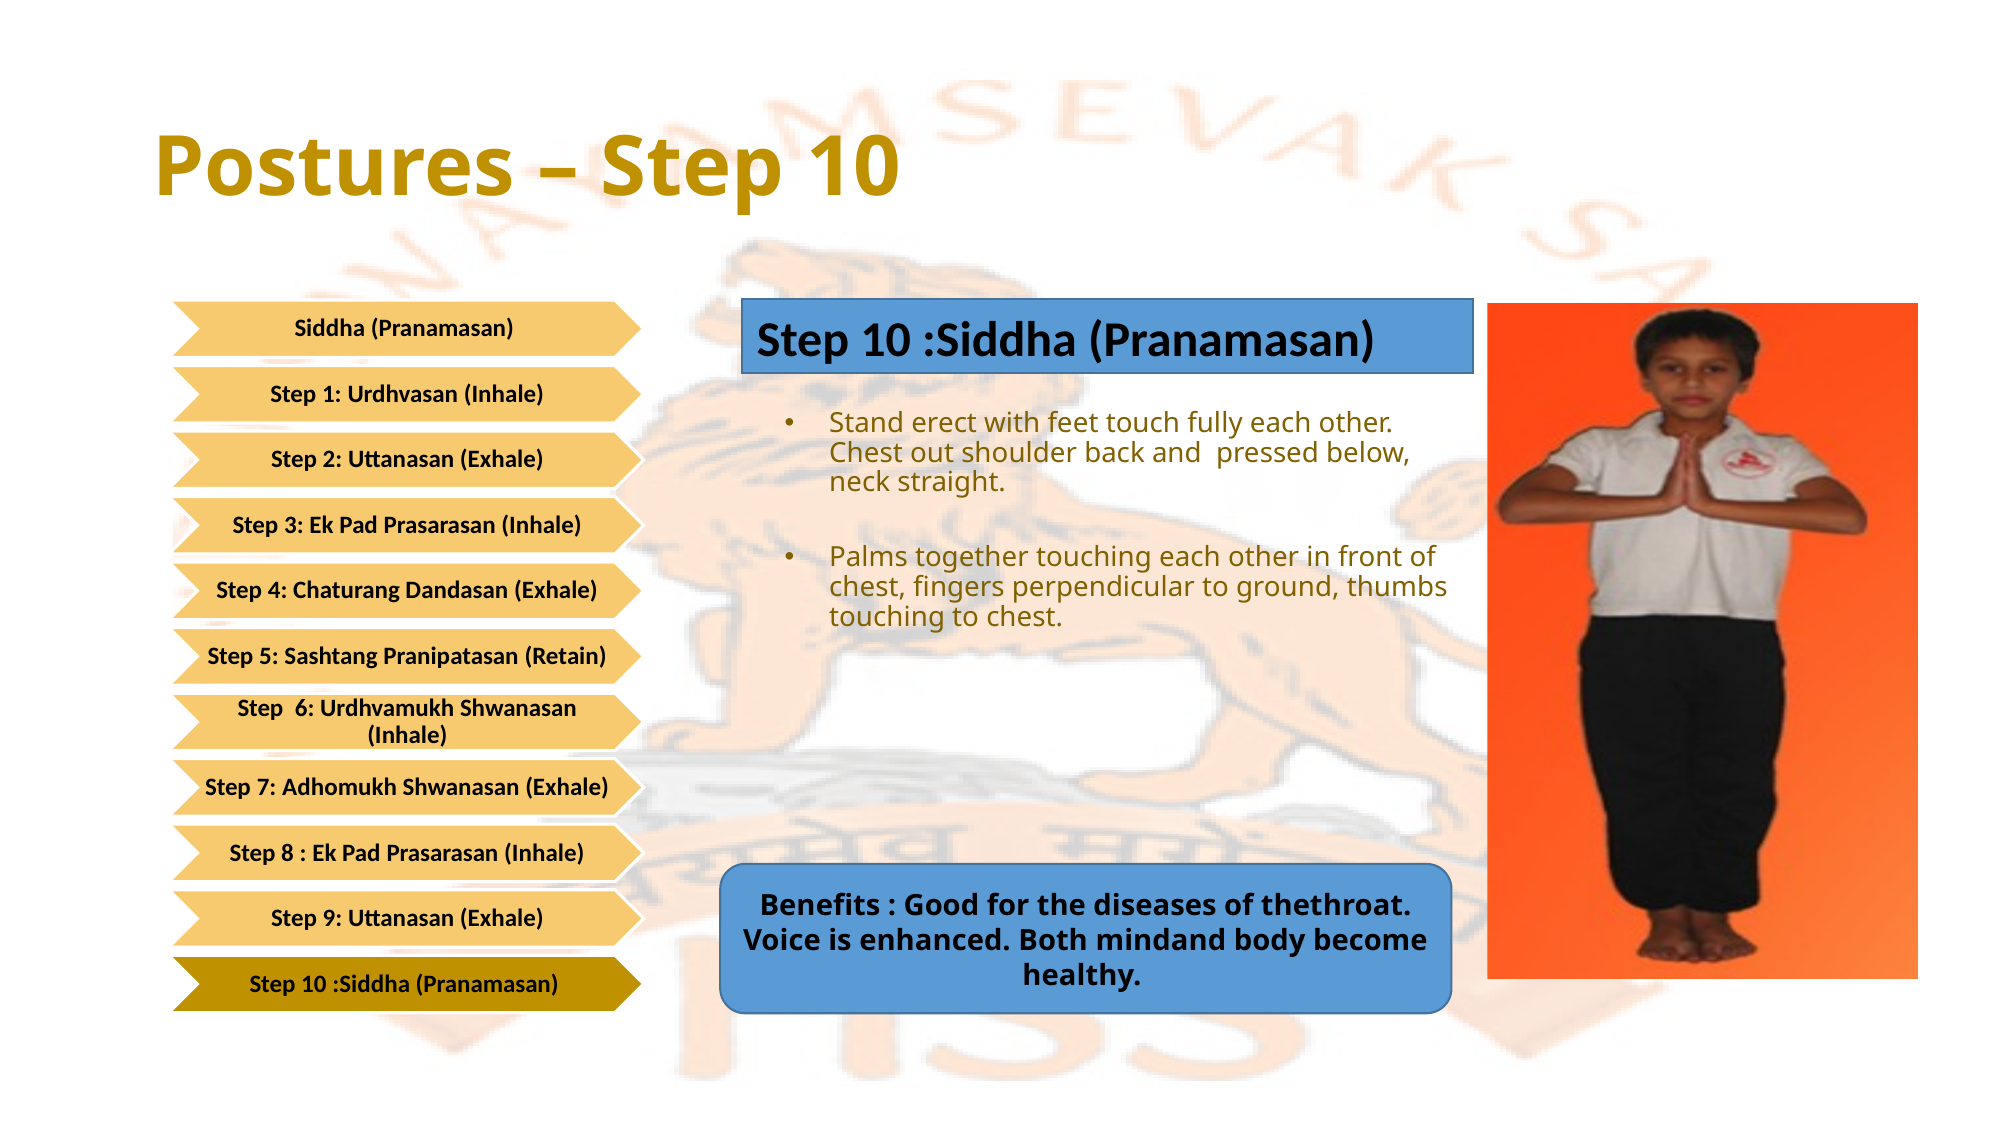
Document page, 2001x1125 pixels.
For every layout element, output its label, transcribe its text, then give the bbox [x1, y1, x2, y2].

text_box Step 10 :Siddha (Pranamasan) [741, 298, 1474, 374]
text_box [128, 299, 685, 1014]
title Postures – Step 10 [137, 59, 1863, 278]
text_box Benefits : Good for the diseases of thethroat. Voice is enhanced. Both mindand body become healthy. [719, 862, 1453, 1015]
picture [1487, 303, 1918, 979]
list Stand erect with feet touch fully each other. Chest out shoulder back and pressed below, neck straight. Palms together touching each other in front of chest, fingers perpendicular to ground, thumbs touching to chest. [698, 299, 1474, 640]
